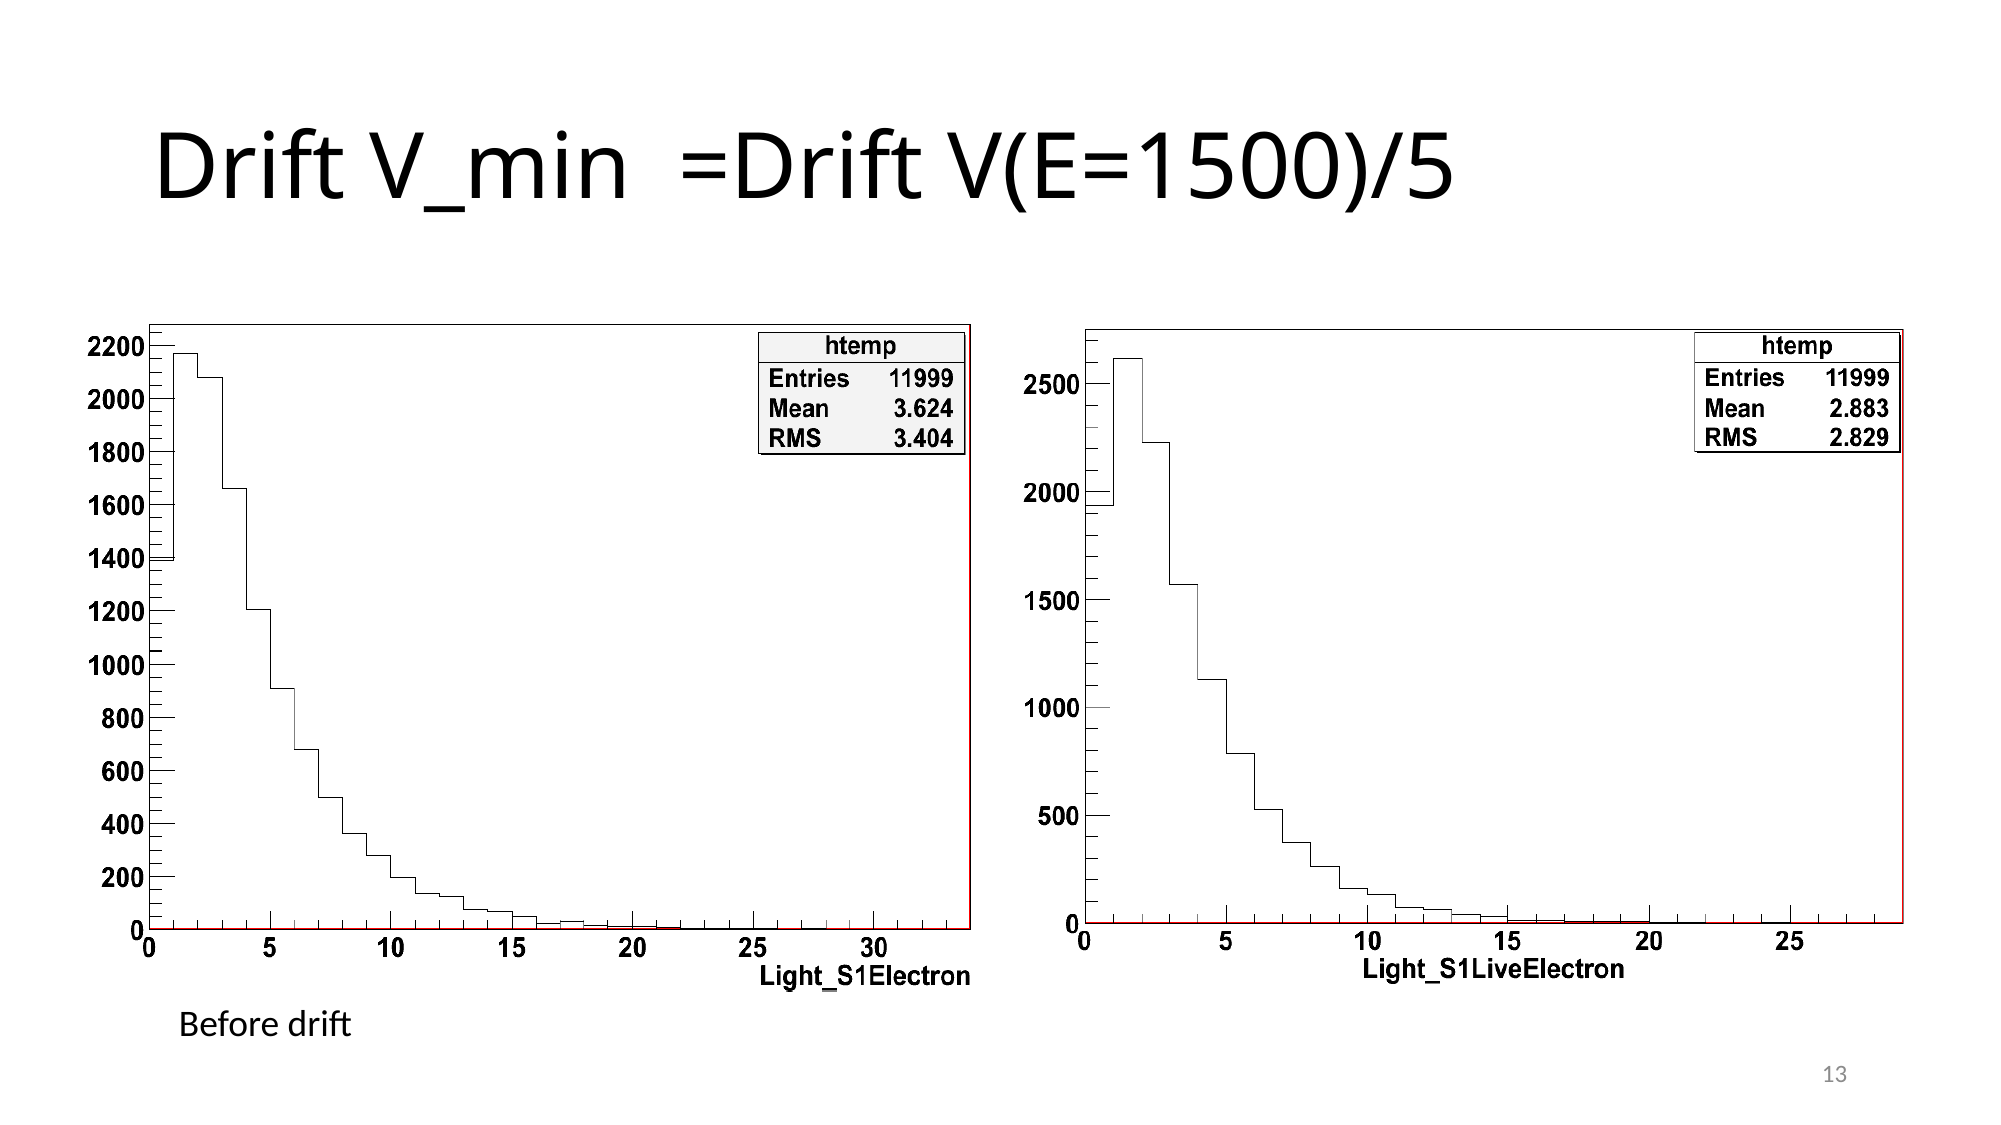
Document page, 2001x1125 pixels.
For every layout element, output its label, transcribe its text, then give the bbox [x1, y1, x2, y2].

slide_number 13 [1412, 1042, 1863, 1103]
picture [75, 311, 1000, 992]
picture [1010, 315, 1926, 988]
text_box Before drift [164, 992, 958, 1052]
title Drift V_min =Drift V(E=1500)/5 [137, 59, 1863, 278]
